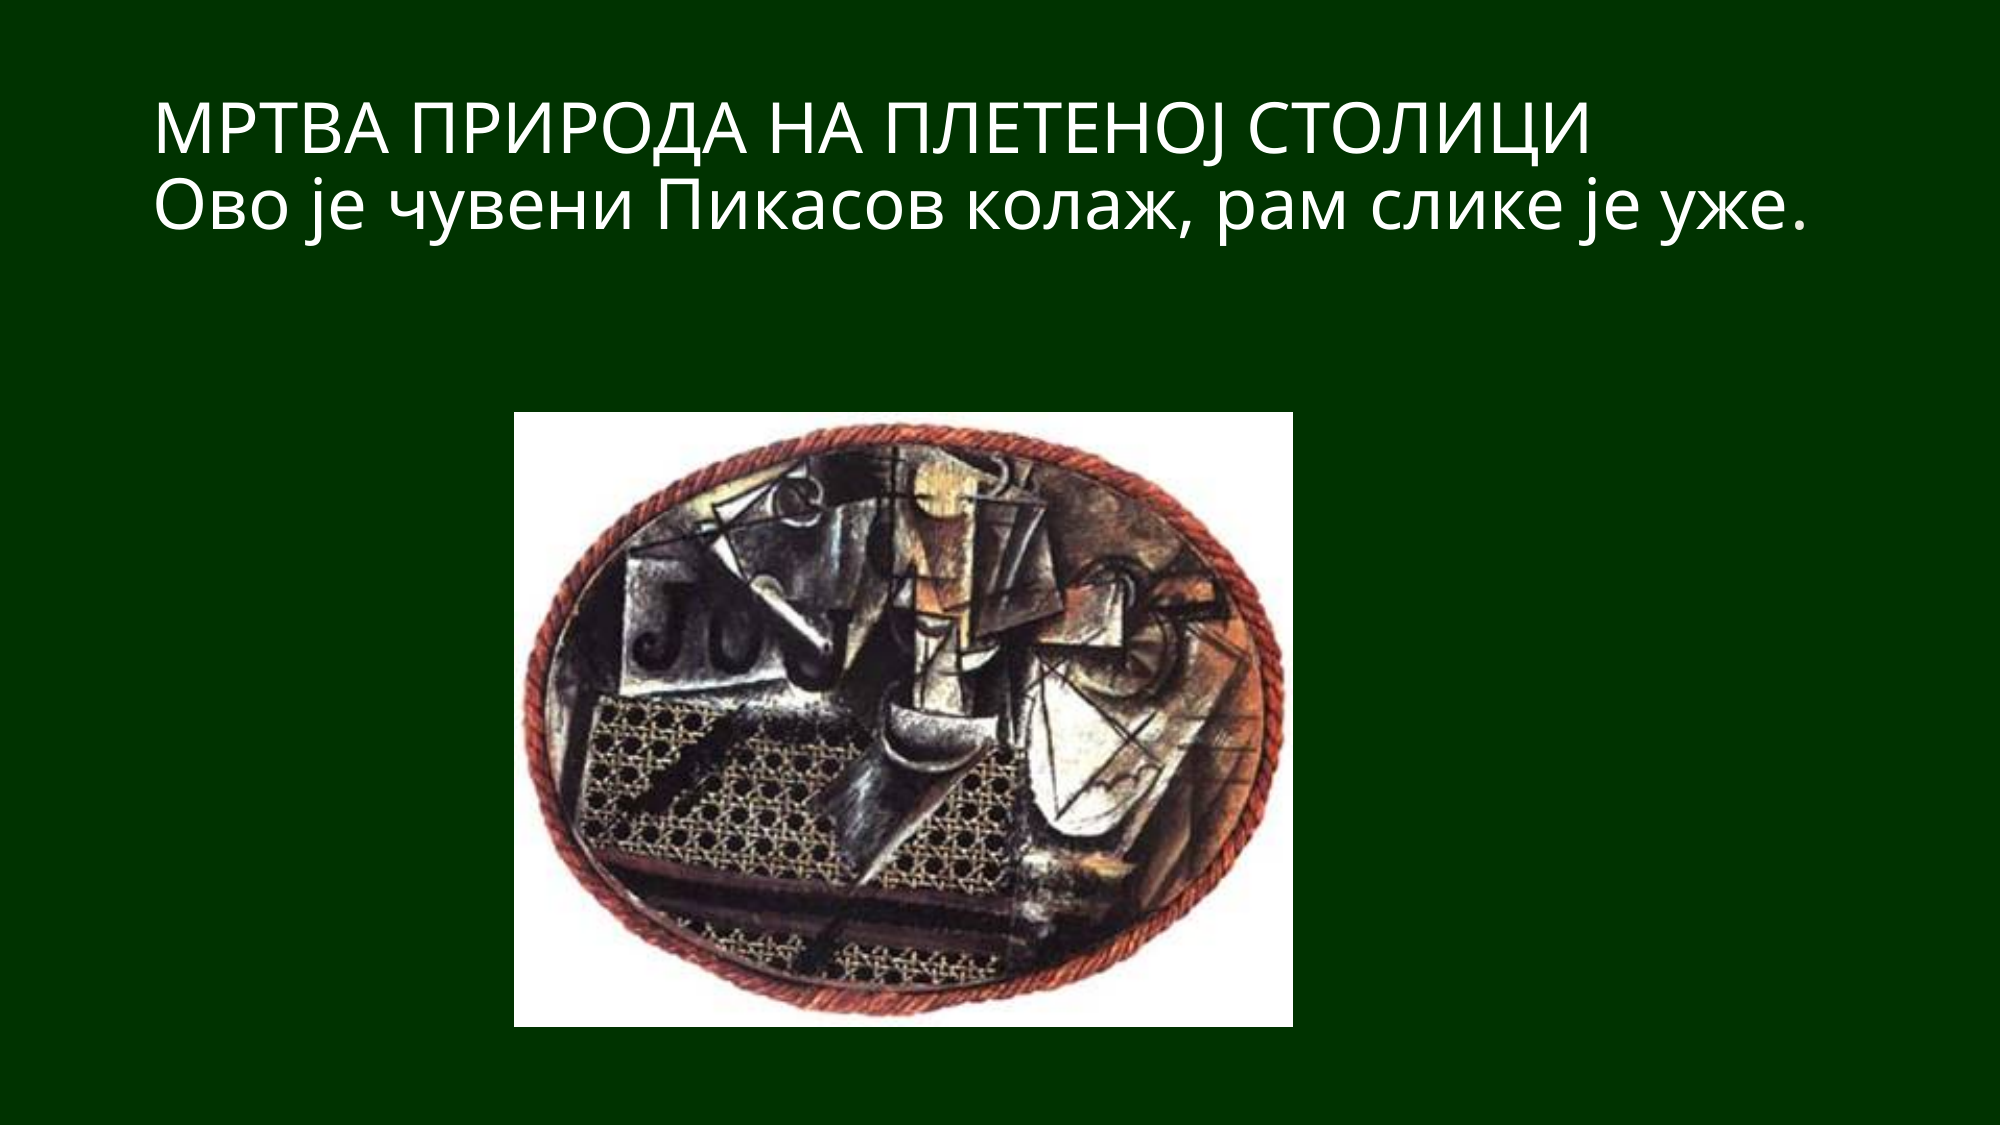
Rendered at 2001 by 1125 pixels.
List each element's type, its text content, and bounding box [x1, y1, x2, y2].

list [514, 412, 1293, 1028]
title МРТВА ПРИРОДА НА ПЛЕТЕНОЈ СТОЛИЦИ Ово је чувени Пикасов колаж, рам слике је уже. [137, 59, 1863, 278]
